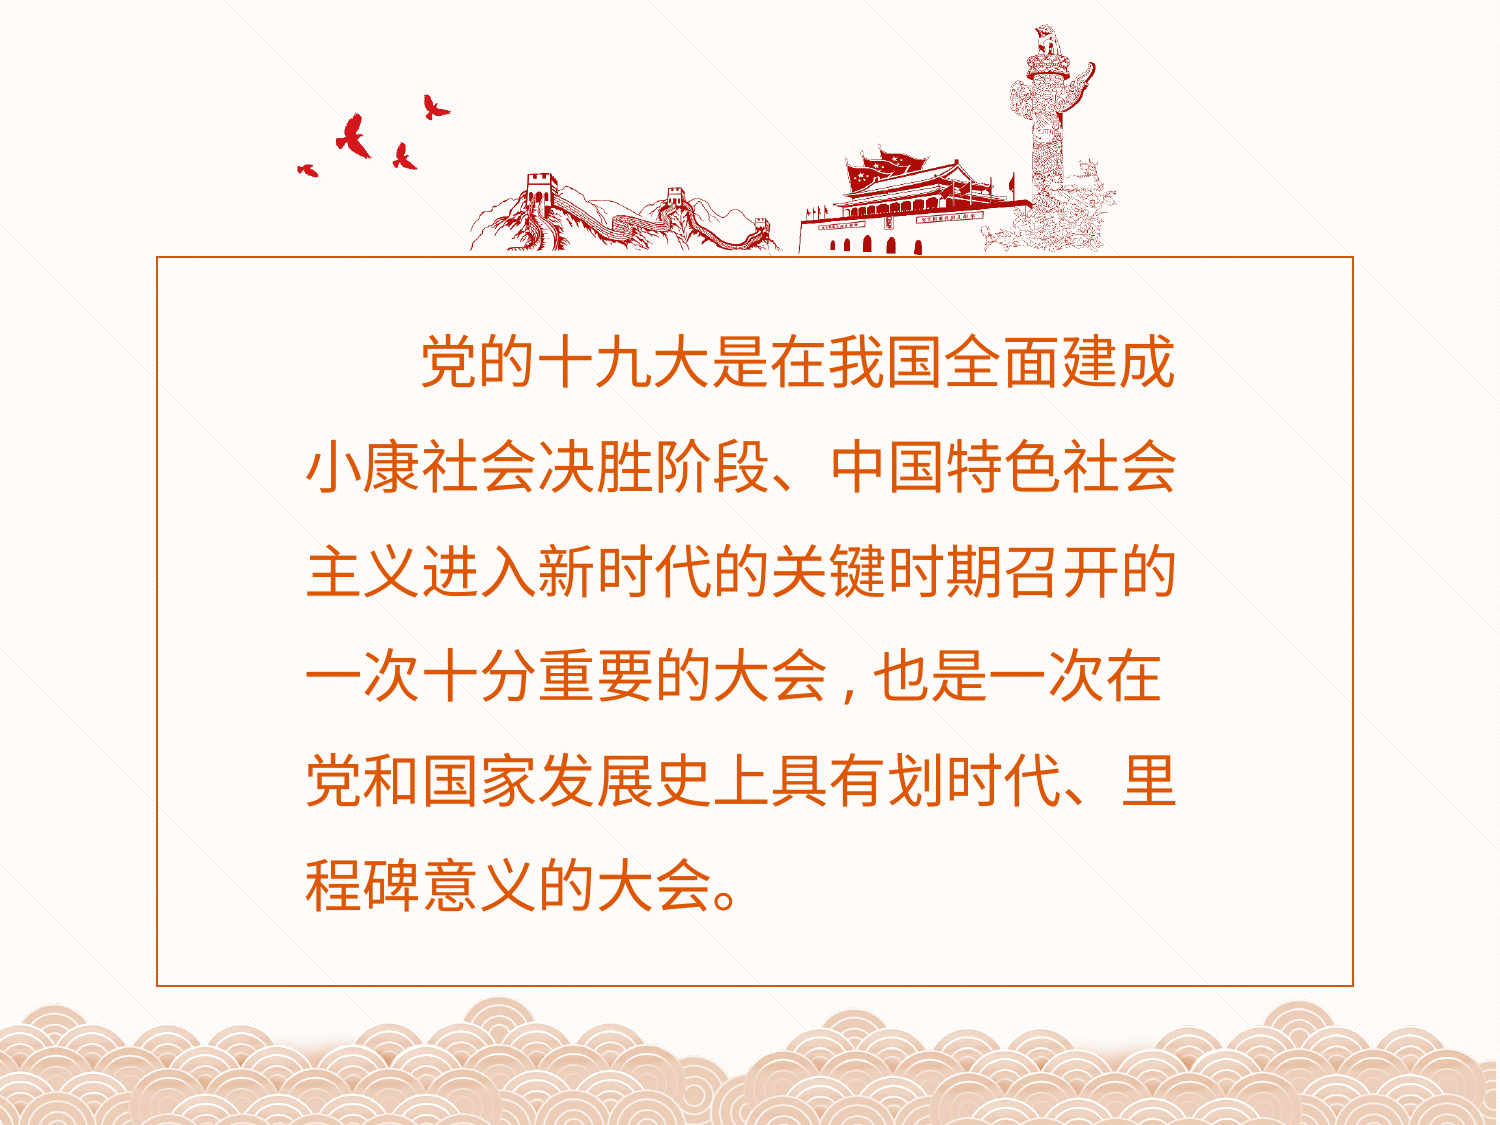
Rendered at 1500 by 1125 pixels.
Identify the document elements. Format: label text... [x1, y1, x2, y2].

picture [269, 24, 1117, 256]
picture [0, 995, 1496, 1125]
text_box 党的十九大是在我国全面建成小康社会决胜阶段、中国特色社会主义进入新时代的关键时期召开的一次十分重要的大会,也是一次在党和国家发展史上具有划时代、里程碑意义的大会。 [289, 282, 1221, 927]
text_box [156, 256, 1354, 987]
